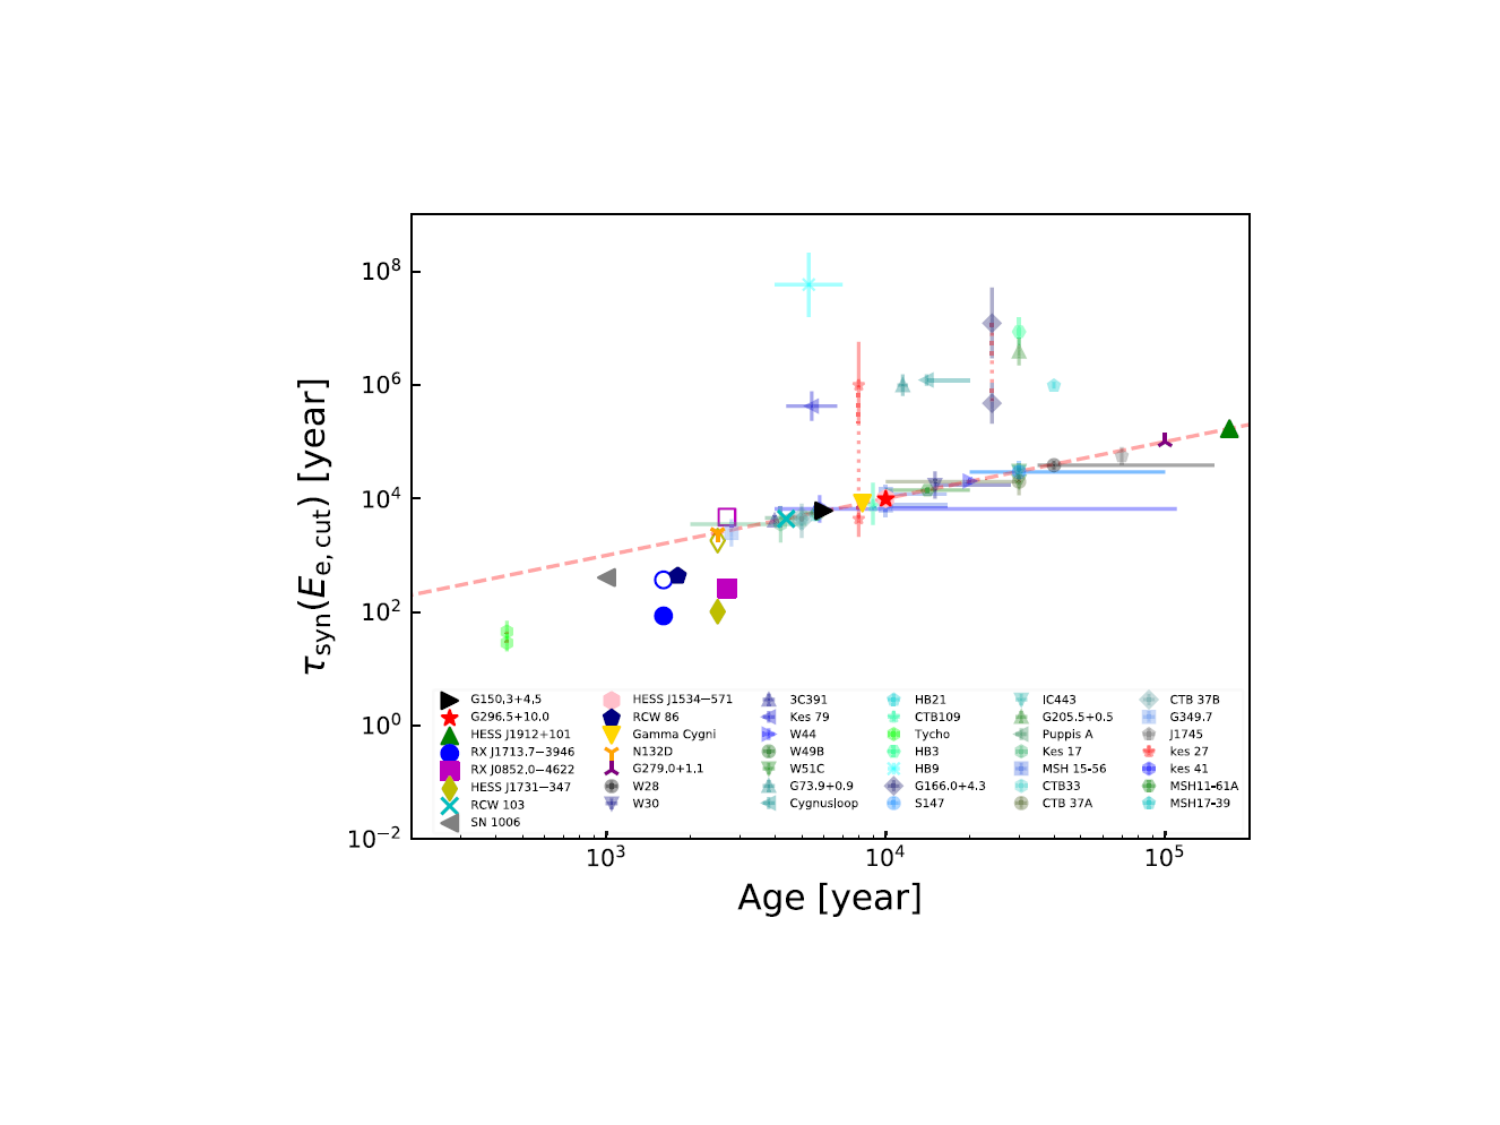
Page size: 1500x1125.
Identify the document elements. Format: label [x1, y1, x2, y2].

list [251, 178, 1295, 925]
